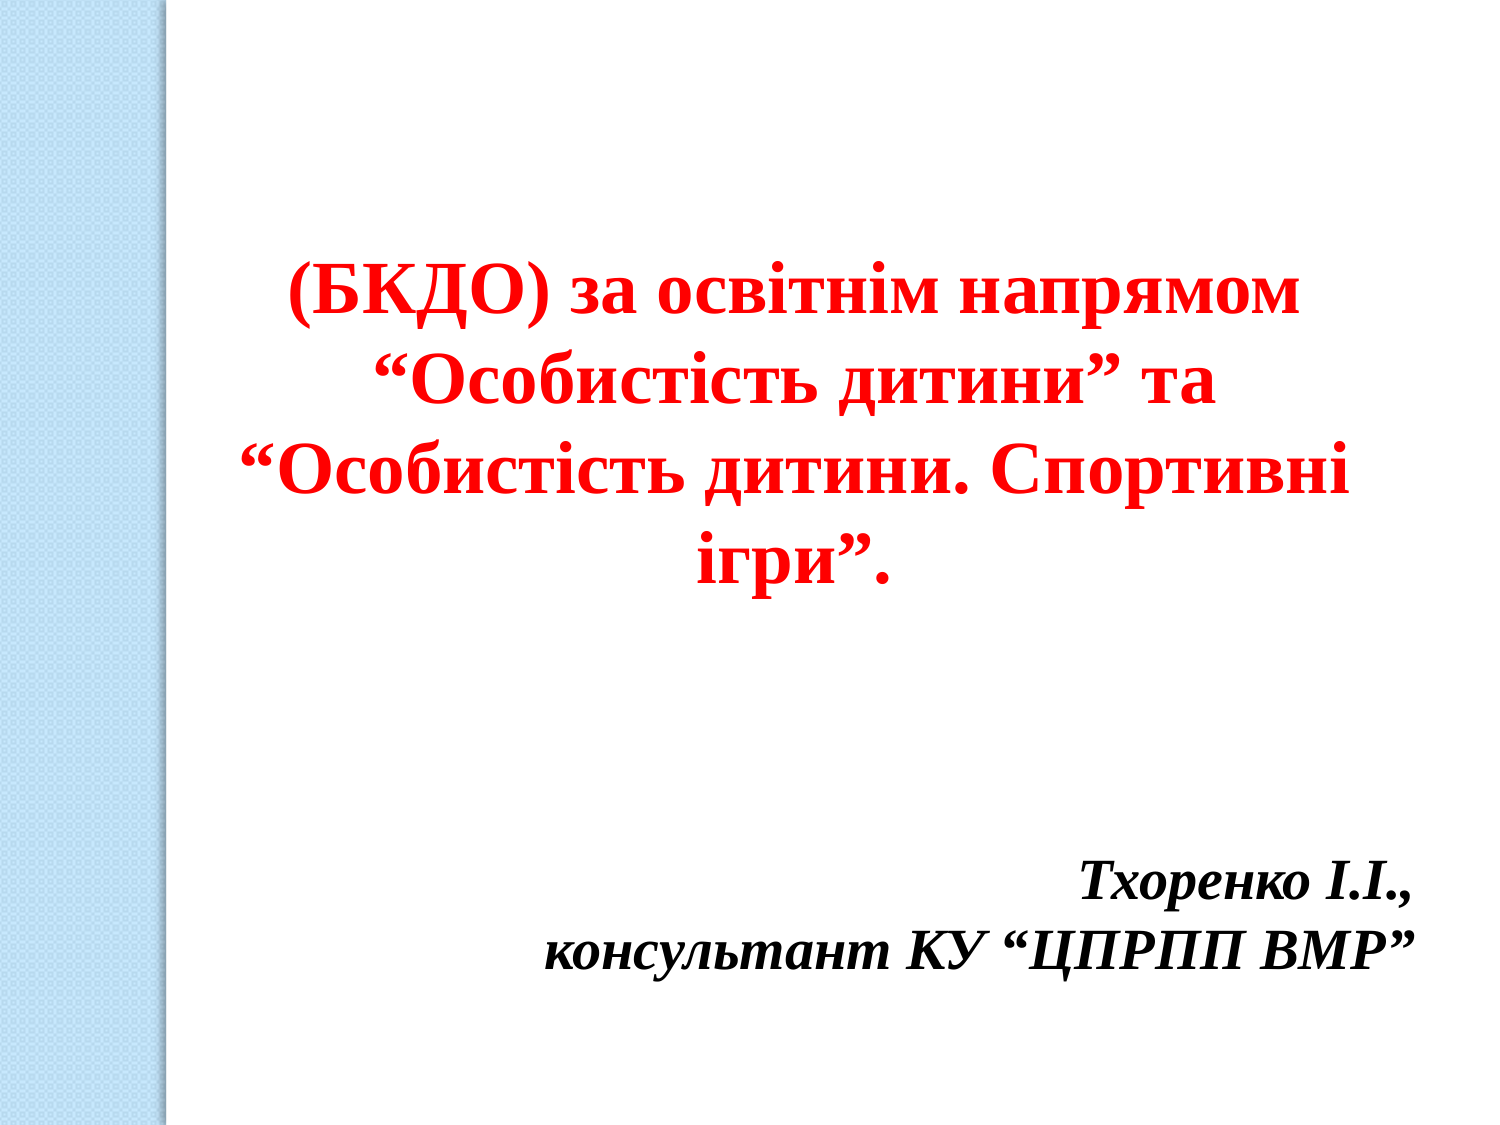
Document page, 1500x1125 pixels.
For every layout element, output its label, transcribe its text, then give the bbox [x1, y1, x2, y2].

text_box Тхоренко І.І., консультант КУ “ЦПРПП ВМР” [485, 834, 1431, 989]
text_box (БКДО) за освітнім напрямом “Особистість дитини” та “Особистість дитини. Спортивні ігри”. [159, 231, 1431, 607]
